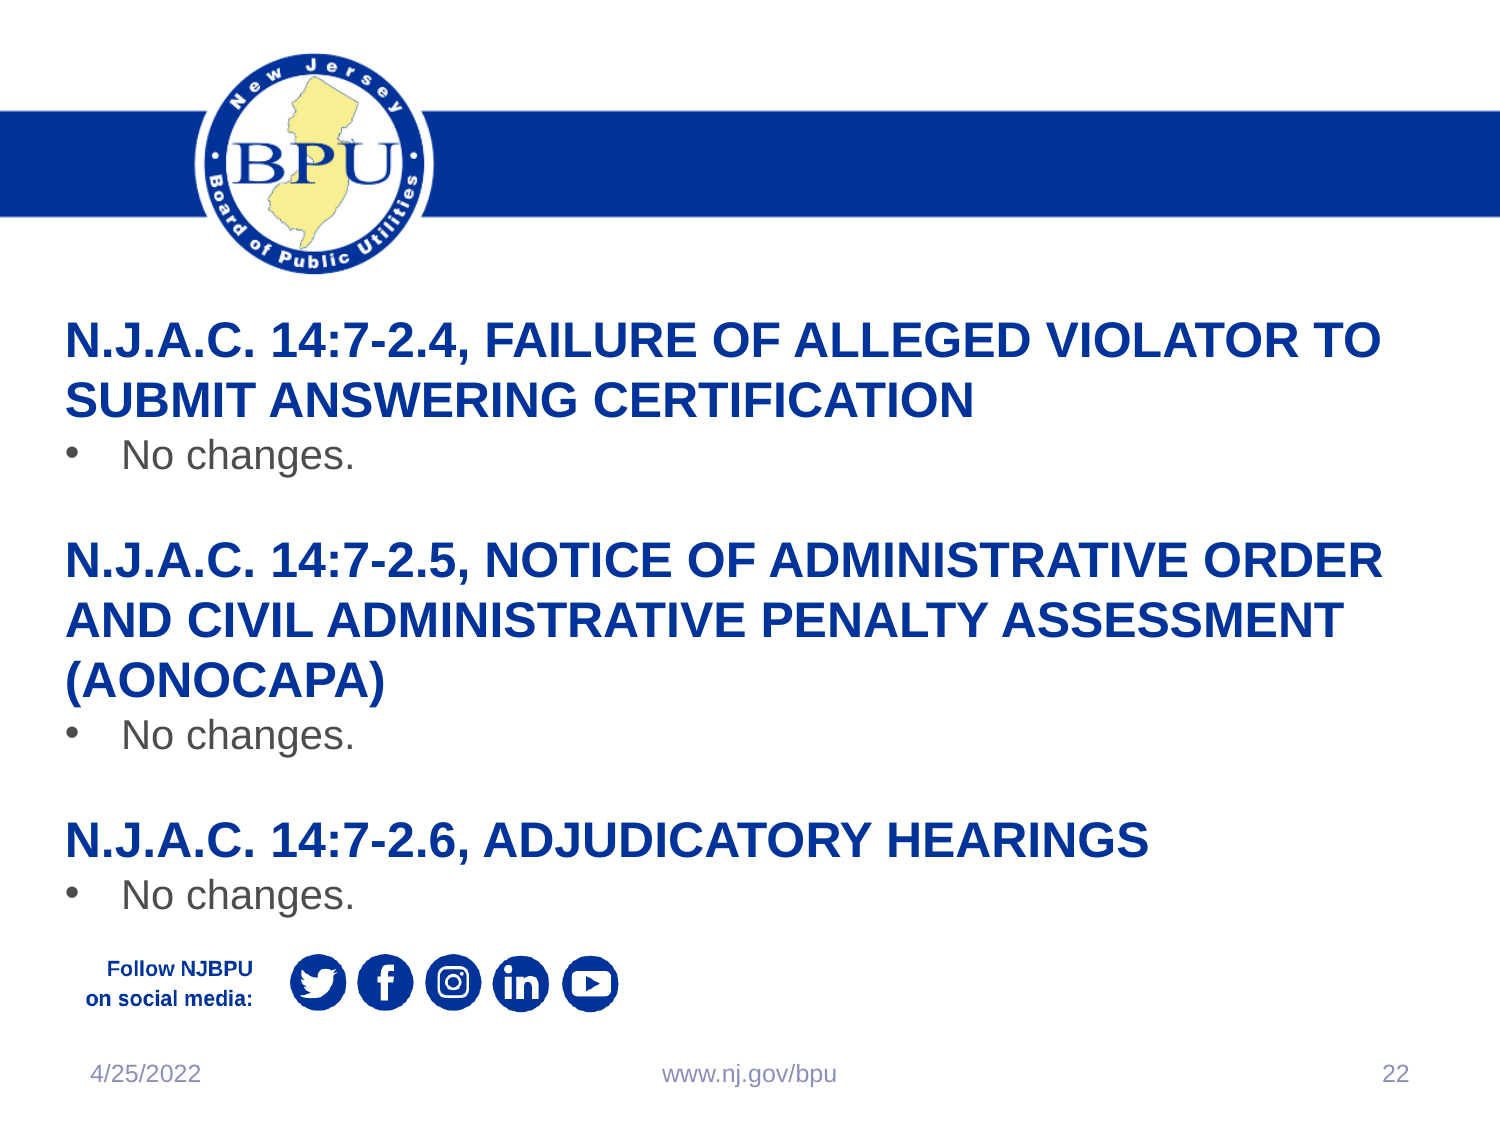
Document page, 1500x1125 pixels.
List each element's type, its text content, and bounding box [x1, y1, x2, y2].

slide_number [75, 1042, 425, 1103]
text_box N.J.A.C. 14:7-2.4, failure of alleged violator to submit answering certification No changes. N.J.A.C. 14:7-2.5, notice of administrative order and civil administrative penalty assessment (aonocapa) No changes. N.J.A.C. 14:7-2.6, adjudicatory hearings No changes. [49, 299, 1457, 950]
picture [0, 48, 1500, 313]
picture [70, 950, 625, 1025]
slide_number 22 [1074, 1042, 1425, 1103]
footer www.nj.gov/bpu [512, 1042, 988, 1103]
